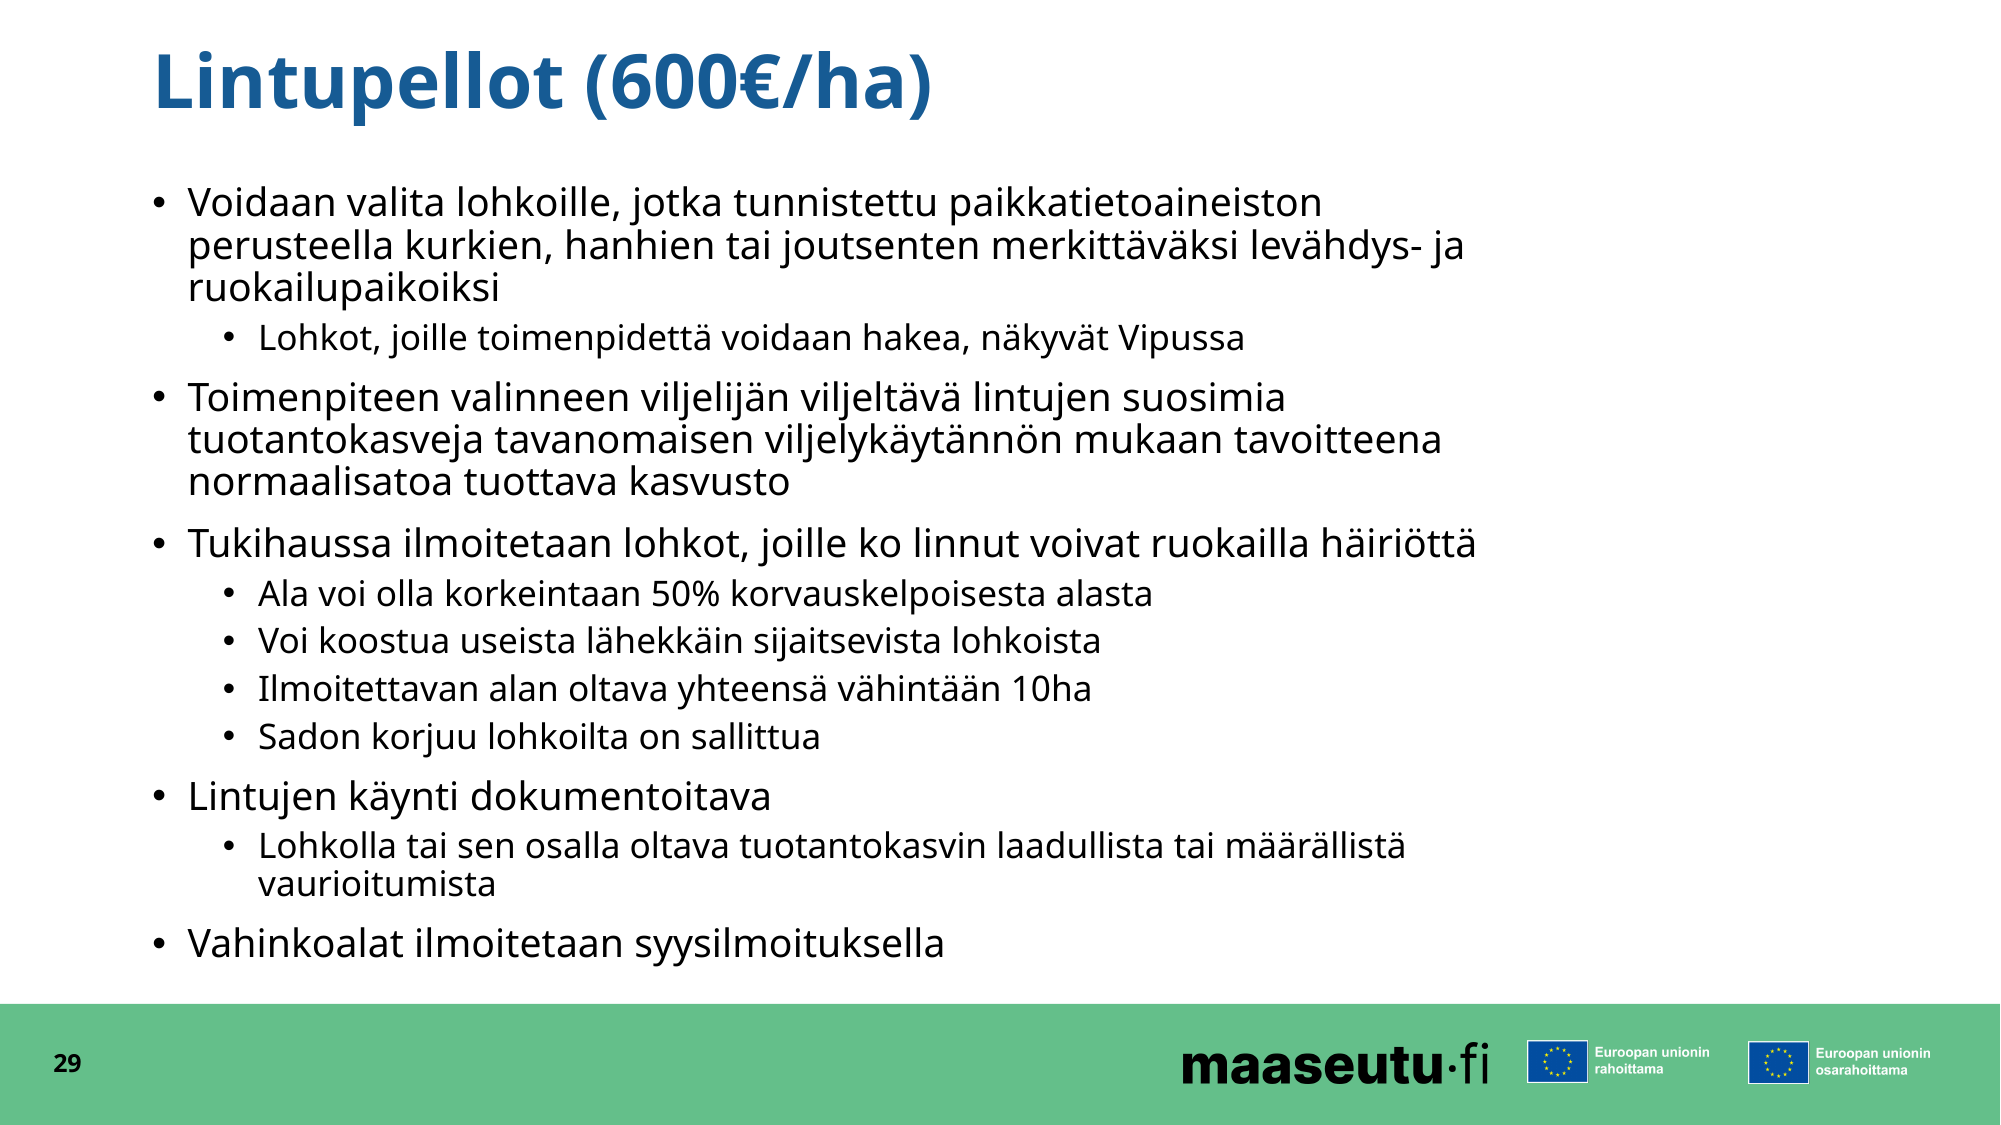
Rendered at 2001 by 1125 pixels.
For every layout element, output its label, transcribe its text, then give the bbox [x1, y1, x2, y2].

list Voidaan valita lohkoille, jotka tunnistettu paikkatietoaineiston perusteella kurkien, hanhien tai joutsenten merkittäväksi levähdys- ja ruokailupaikoiksi Lohkot, joille toimenpidettä voidaan hakea, näkyvät Vipussa Toimenpiteen valinneen viljelijän viljeltävä lintujen suosimia tuotantokasveja tavanomaisen viljelykäytännön mukaan tavoitteena normaalisatoa tuottava kasvusto Tukihaussa ilmoitetaan lohkot, joille ko linnut voivat ruokailla häiriöttä Ala voi olla korkeintaan 50% korvauskelpoisesta alasta Voi koostua useista lähekkäin sijaitsevista lohkoista Ilmoitettavan alan oltava yhteensä vähintään 10ha Sadon korjuu lohkoilta on sallittua Lintujen käynti dokumentoitava Lohkolla tai sen osalla oltava tuotantokasvin laadullista tai määrällistä vaurioitumista Vahinkoalat ilmoitetaan syysilmoituksella [137, 175, 1502, 992]
title Lintupellot (600€/ha) [137, 32, 1502, 136]
picture [1183, 1042, 1488, 1084]
picture [1748, 1041, 1930, 1084]
picture [1527, 1040, 1709, 1083]
